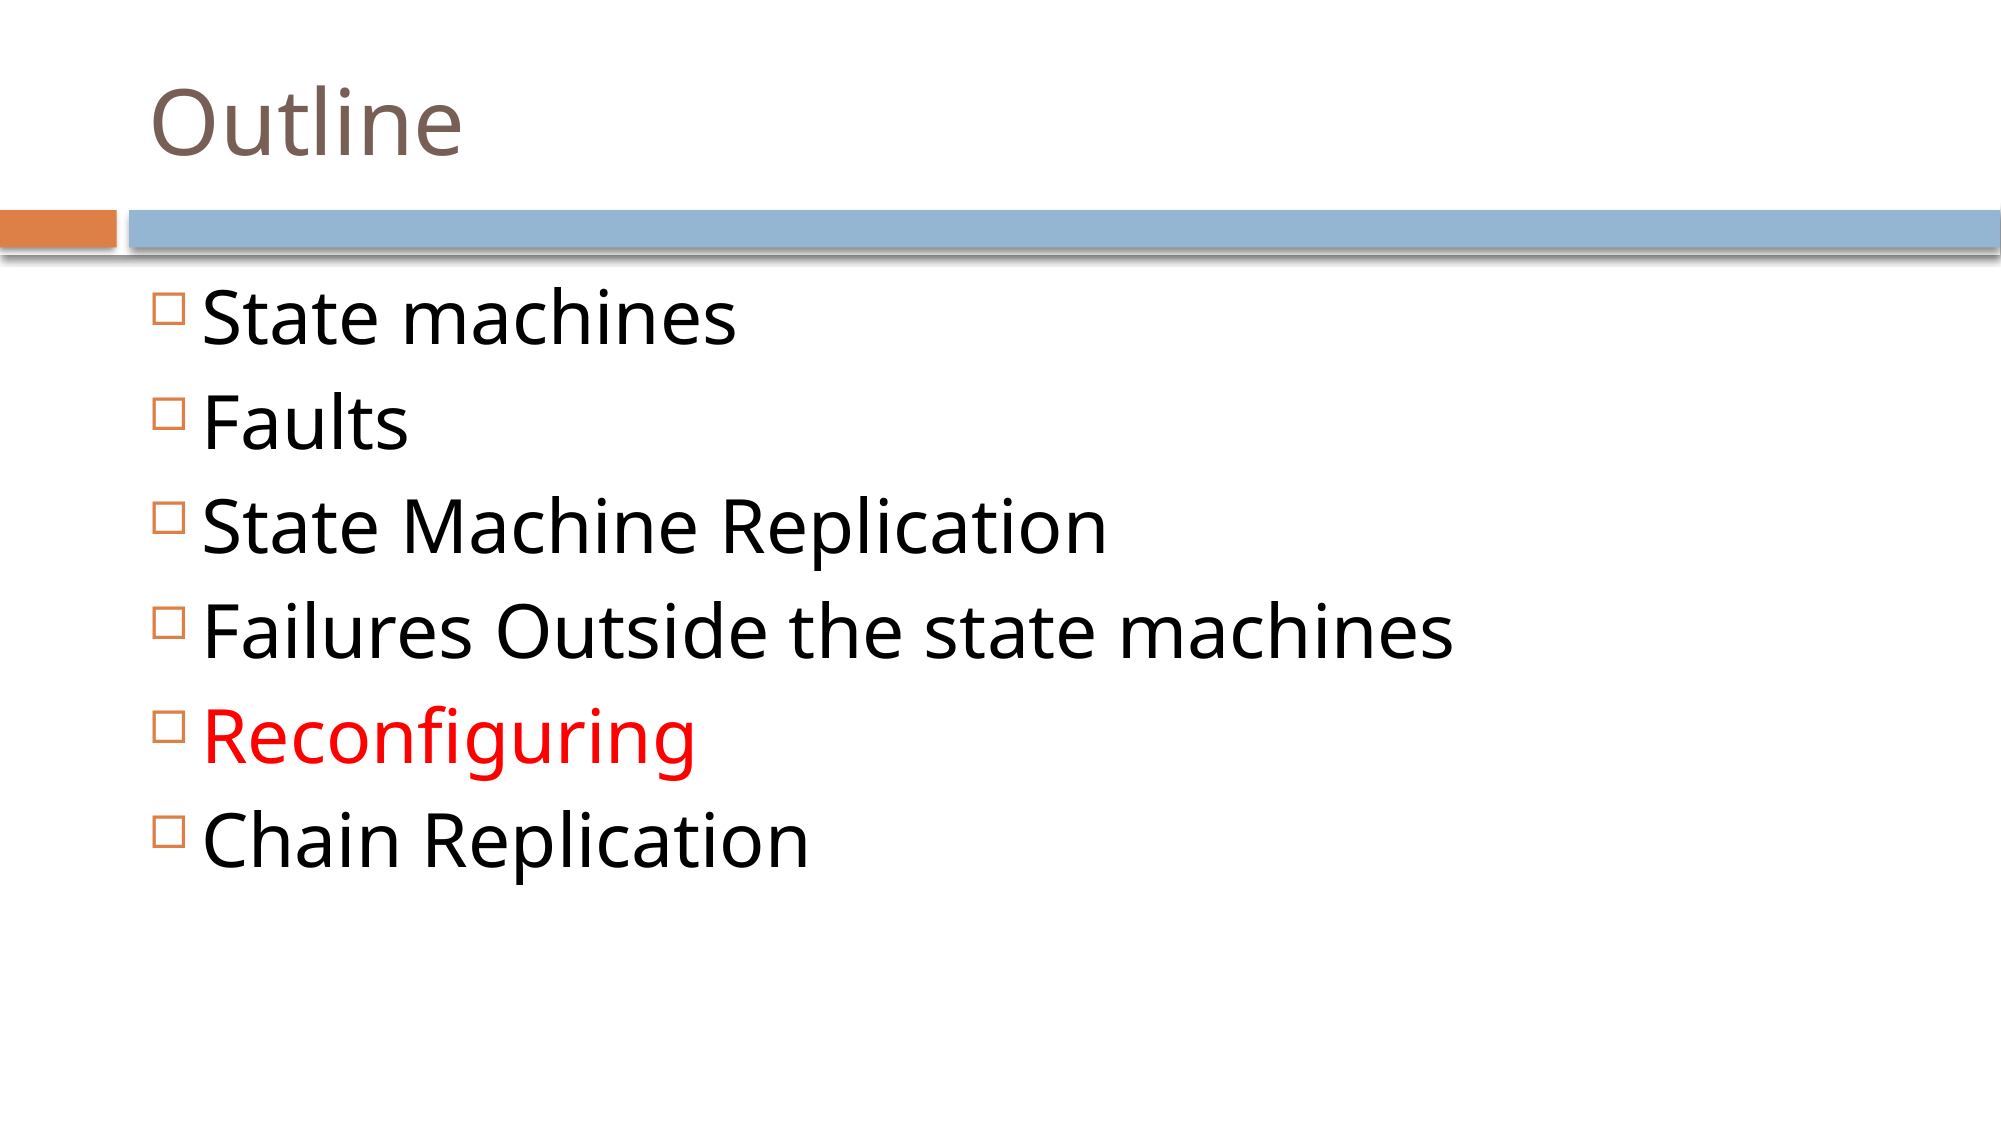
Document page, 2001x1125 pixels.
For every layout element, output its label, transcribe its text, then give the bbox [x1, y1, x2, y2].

list State machines Faults State Machine Replication Failures Outside the state machines Reconfiguring Chain Replication [133, 262, 1918, 1000]
title Outline [133, 37, 1918, 200]
